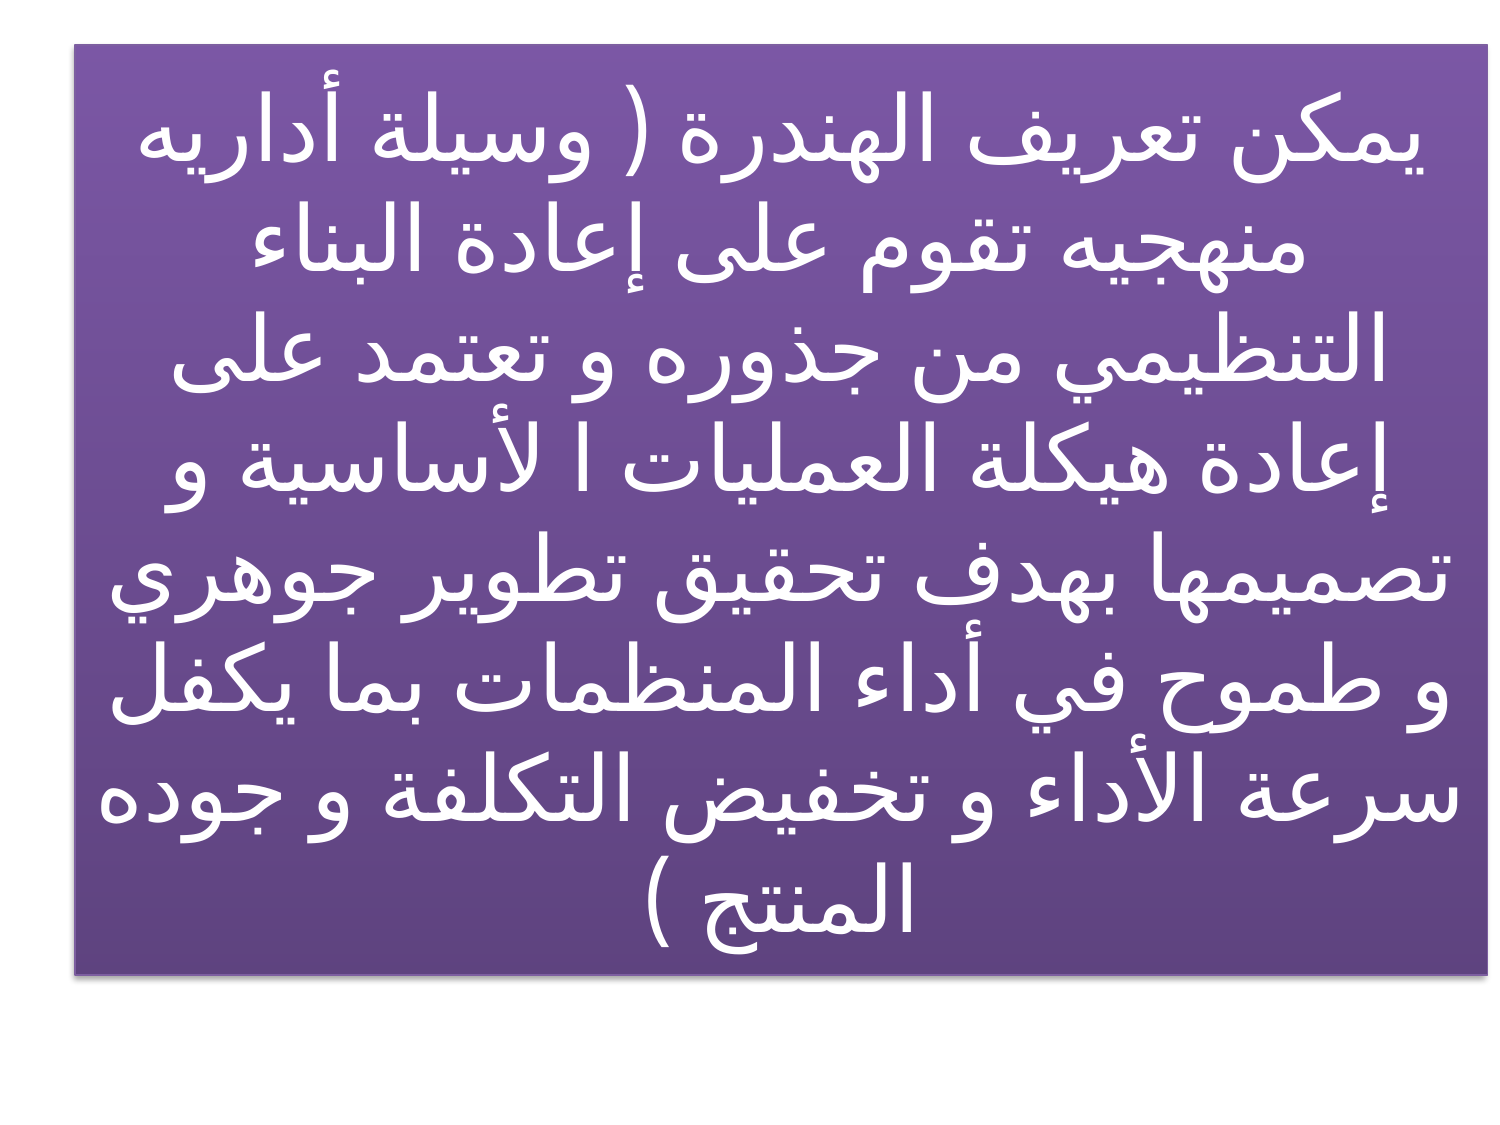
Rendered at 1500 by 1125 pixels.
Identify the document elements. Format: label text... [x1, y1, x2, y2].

title يمكن تعريف الهندرة ( وسيلة أداريه منهجيه تقوم على إعادة البناء التنظيمي من جذوره و تعتمد على إعادة هيكلة العمليات ا لأساسية و تصميمها بهدف تحقيق تطوير جوهري و طموح في أداء المنظمات بما يكفل سرعة الأداء و تخفيض التكلفة و جوده المنتج ) [74, 44, 1488, 976]
